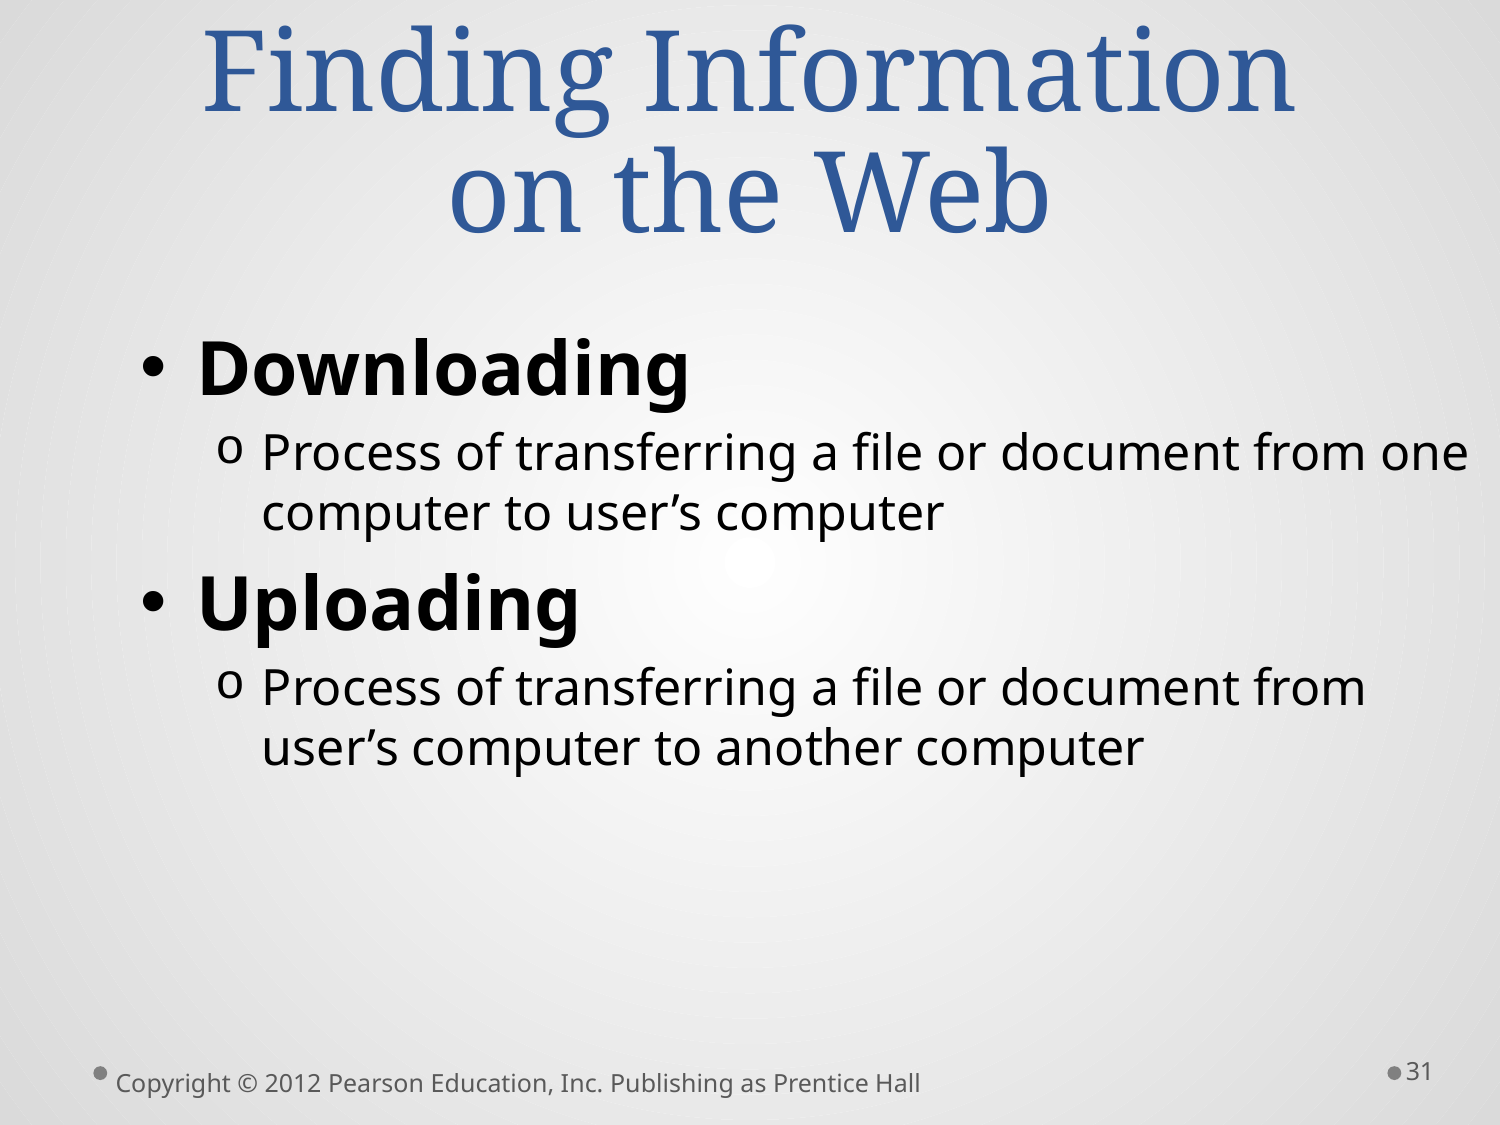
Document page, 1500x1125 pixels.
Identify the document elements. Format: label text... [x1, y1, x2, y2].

list Downloading Process of transferring a file or document from one computer to user’s computer Uploading Process of transferring a file or document from user’s computer to another computer [125, 312, 1500, 988]
title Finding Information on the Web [0, 0, 1500, 263]
slide_number 31 [1401, 1042, 1494, 1103]
footer Copyright © 2012 Pearson Education, Inc. Publishing as Prentice Hall [108, 1062, 1038, 1103]
